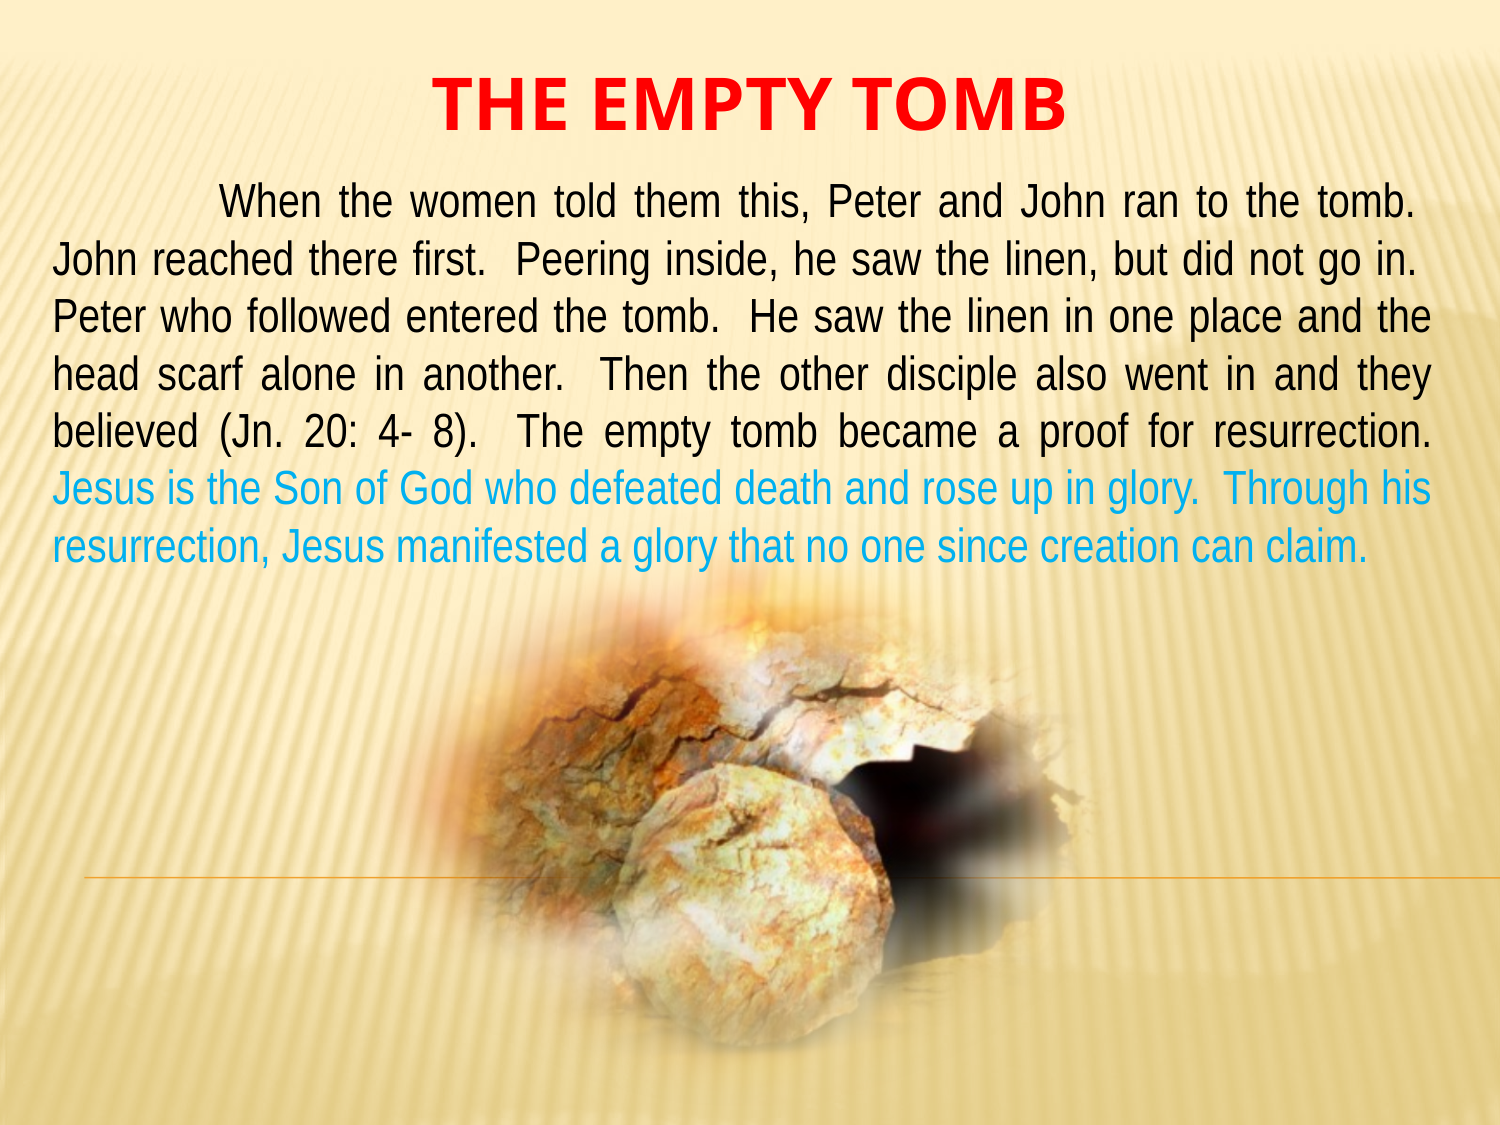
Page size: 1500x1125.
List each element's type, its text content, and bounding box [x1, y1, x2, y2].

picture [575, 492, 584, 500]
picture [850, 492, 859, 501]
picture [784, 492, 793, 501]
picture [652, 492, 661, 501]
picture [1113, 492, 1122, 500]
picture [361, 492, 371, 501]
text_box THE EMPTY TOMB [0, 49, 1500, 153]
picture [541, 492, 551, 501]
picture [406, 492, 423, 500]
picture [1016, 492, 1025, 500]
picture [312, 492, 1176, 1125]
text_box When the women told them this, Peter and John ran to the tomb. John reached there first. Peering inside, he saw the linen, but did not go in. Peter who followed entered the tomb. He saw the linen in one place and the head scarf alone in another. Then the other disciple also went in and they believed (Jn. 20: 4- 8). The empty tomb became a proof for resurrection. Jesus is the Son of God who defeated death and rose up in glory. Through his resurrection, Jesus manifested a glory that no one since creation can claim. [37, 162, 1450, 580]
picture [1144, 492, 1154, 501]
picture [707, 492, 716, 500]
picture [740, 492, 749, 501]
picture [941, 492, 951, 501]
picture [457, 492, 467, 500]
picture [436, 492, 446, 501]
picture [894, 492, 903, 501]
picture [1039, 492, 1048, 501]
